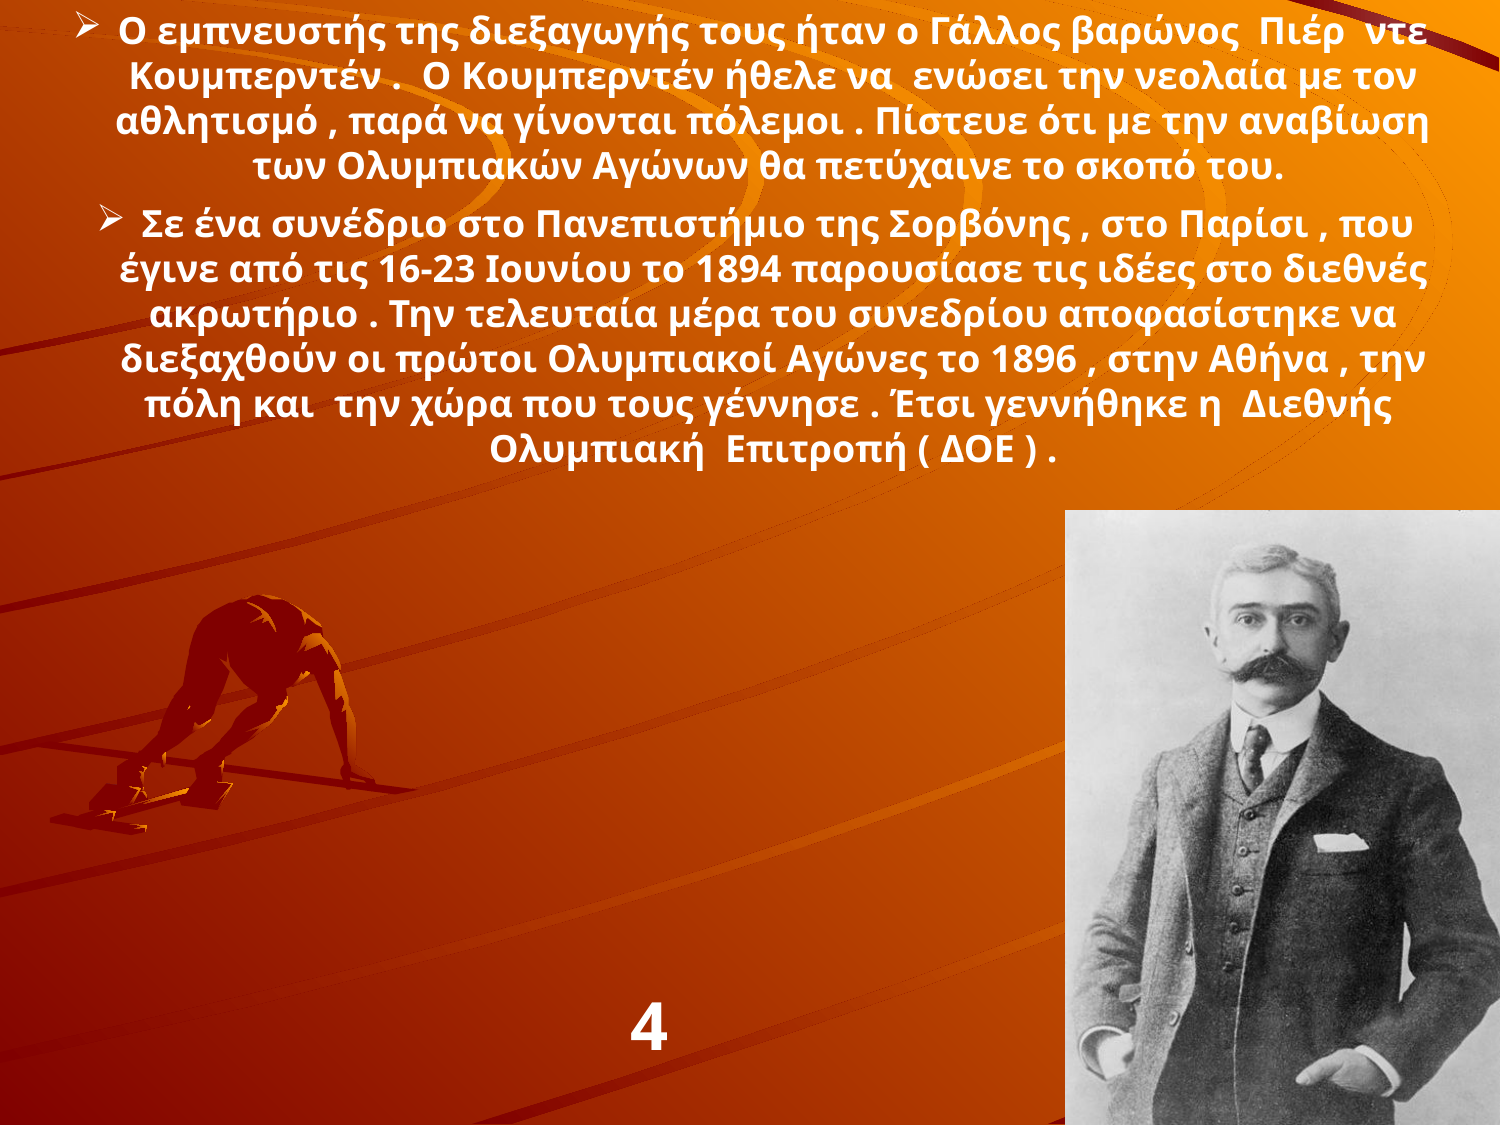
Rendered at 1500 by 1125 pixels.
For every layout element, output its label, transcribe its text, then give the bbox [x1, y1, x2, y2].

text_box Ο εμπνευστής της διεξαγωγής τους ήταν ο Γάλλος βαρώνος Πιέρ ντε Κουμπερντέν . Ο Κουμπερντέν ήθελε να ενώσει την νεολαία με τον αθλητισμό , παρά να γίνονται πόλεμοι . Πίστευε ότι με την αναβίωση των Ολυμπιακών Αγώνων θα πετύχαινε το σκοπό του. Σε ένα συνέδριο στο Πανεπιστήμιο της Σορβόνης , στο Παρίσι , που έγινε από τις 16-23 Ιουνίου το 1894 παρουσίασε τις ιδέες στο διεθνές ακρωτήριο . Την τελευταία μέρα του συνεδρίου αποφασίστηκε να διεξαχθούν οι πρώτοι Ολυμπιακοί Αγώνες το 1896 , στην Αθήνα , την πόλη και την χώρα που τους γέννησε . Έτσι γεννήθηκε η Διεθνής Ολυμπιακή Επιτροπή ( ΔΟΕ ) . [41, 0, 1471, 823]
text_box 4 [596, 976, 762, 1071]
picture [1065, 510, 1500, 1125]
